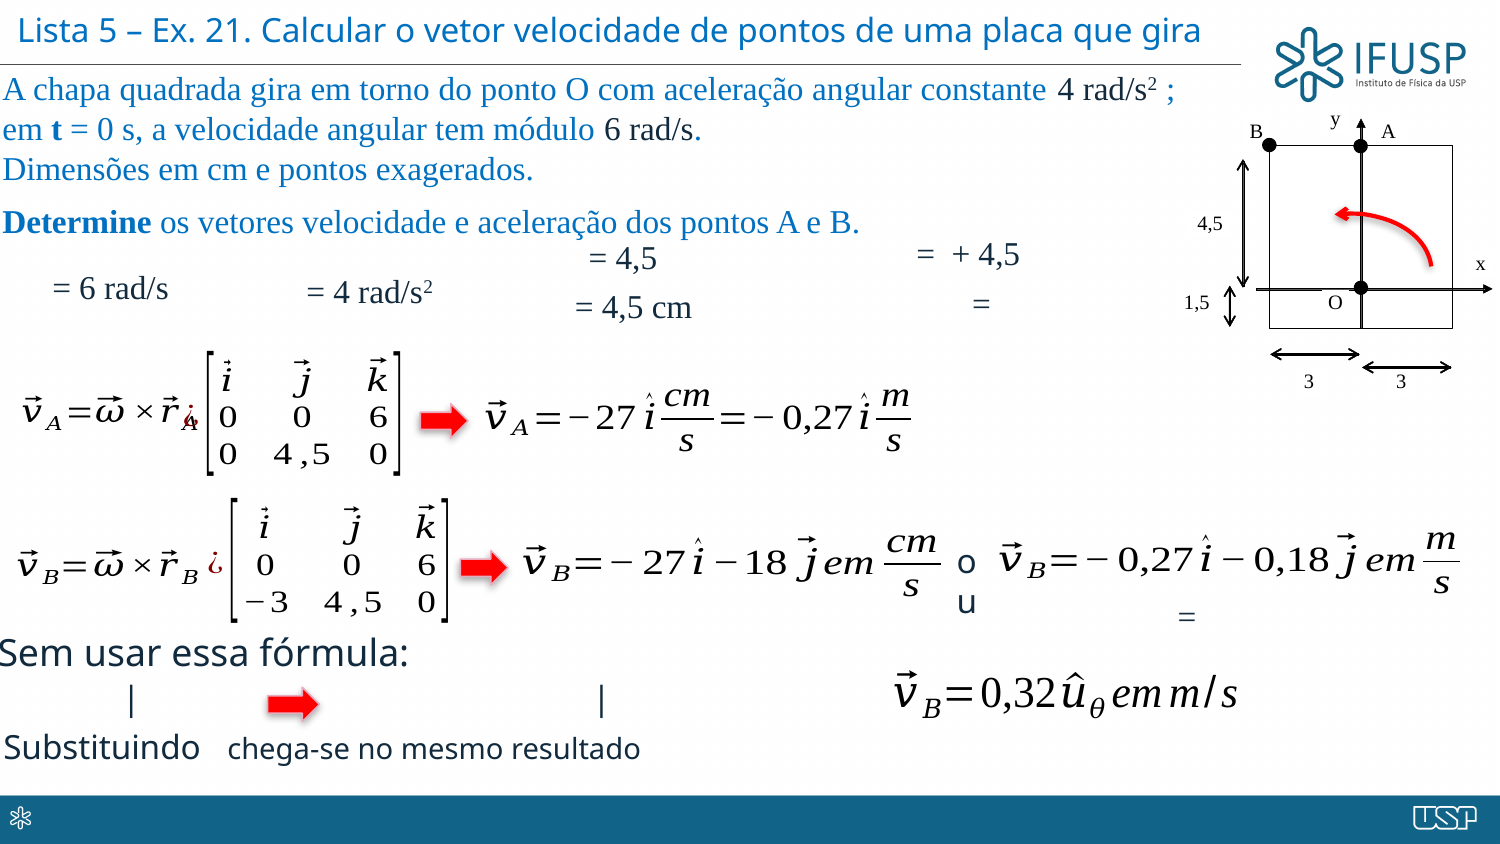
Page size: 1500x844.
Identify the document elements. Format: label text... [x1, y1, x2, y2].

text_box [24, 668, 1241, 725]
picture [618, 252, 625, 262]
text_box [419, 402, 469, 439]
picture [981, 248, 988, 258]
text_box [459, 549, 509, 586]
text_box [941, 518, 1463, 603]
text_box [1177, 105, 1495, 396]
text_box Sem usar essa fórmula: [0, 621, 425, 682]
text_box A chapa quadrada gira em torno do ponto O com aceleração angular constante 4 rad/s2 ; em t = 0 s, a velocidade angular tem módulo 6 rad/s. Dimensões em cm e pontos exagerados. Determine os vetores velocidade e aceleração dos pontos A e B. [0, 60, 1190, 248]
picture [0, 0, 1500, 844]
text_box Lista 5 – Ex. 21. Calcular o vetor velocidade de pontos de uma placa que gira [2, 1, 1312, 57]
